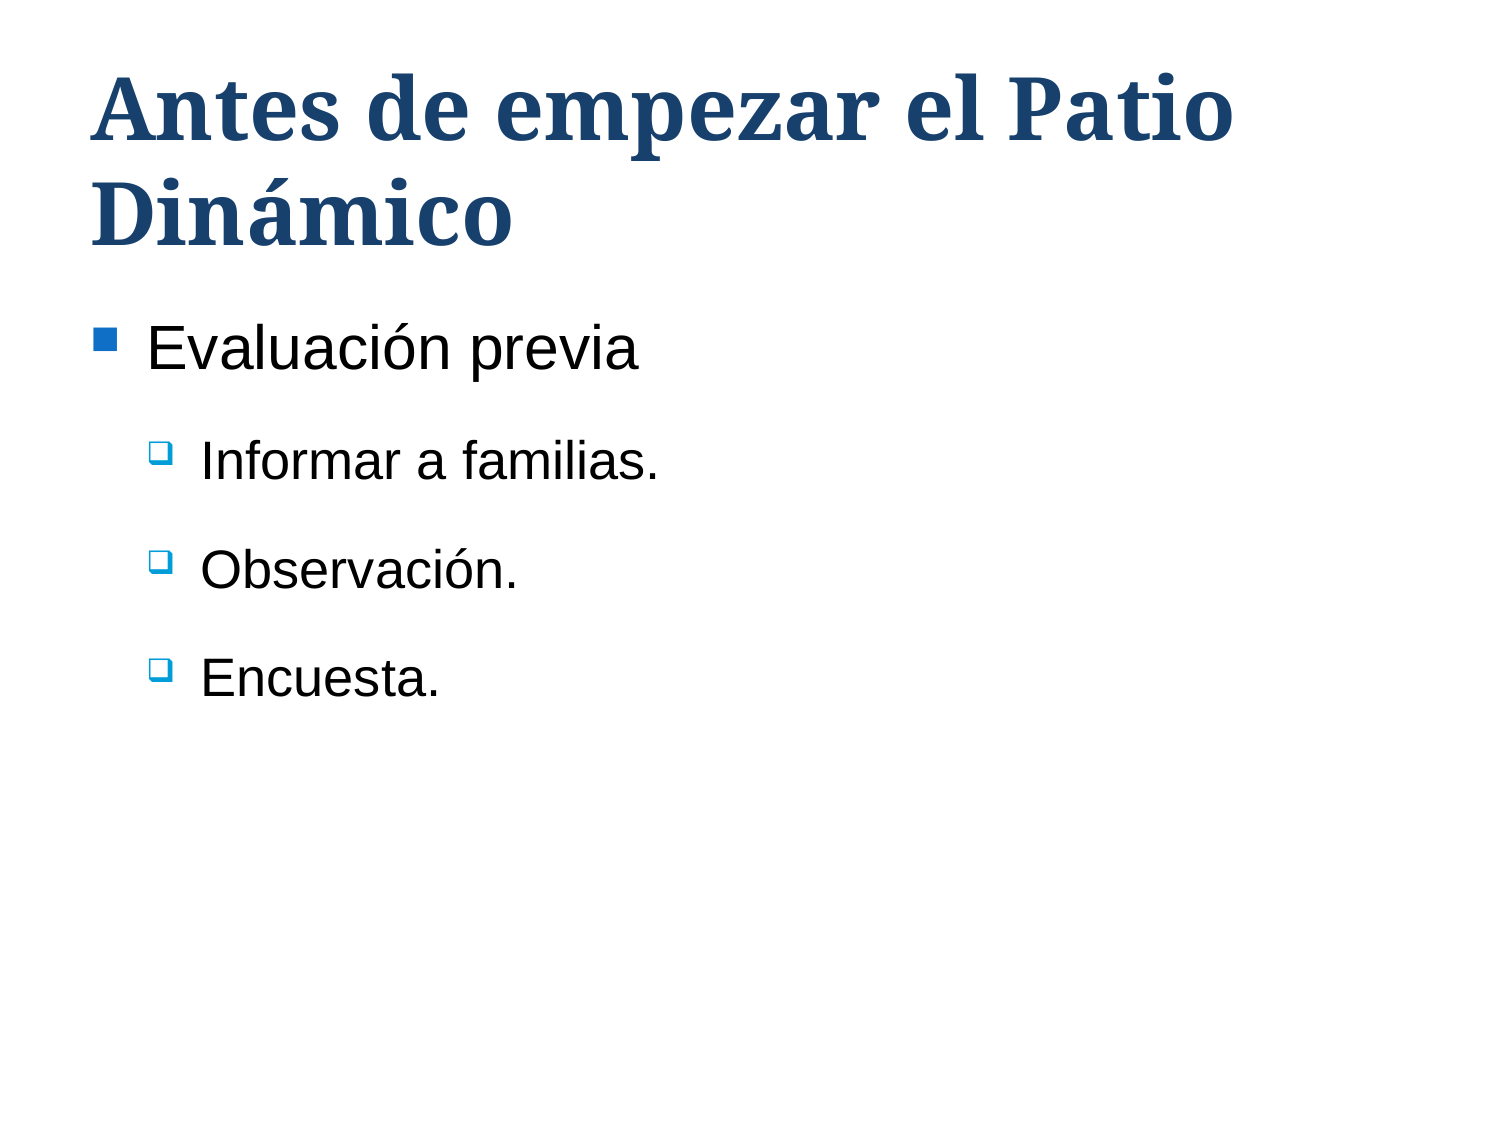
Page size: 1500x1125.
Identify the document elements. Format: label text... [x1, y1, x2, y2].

title Antes de empezar el Patio Dinámico [74, 45, 1426, 233]
list Evaluación previa Informar a familias. Observación. Encuesta. [74, 262, 1426, 1006]
